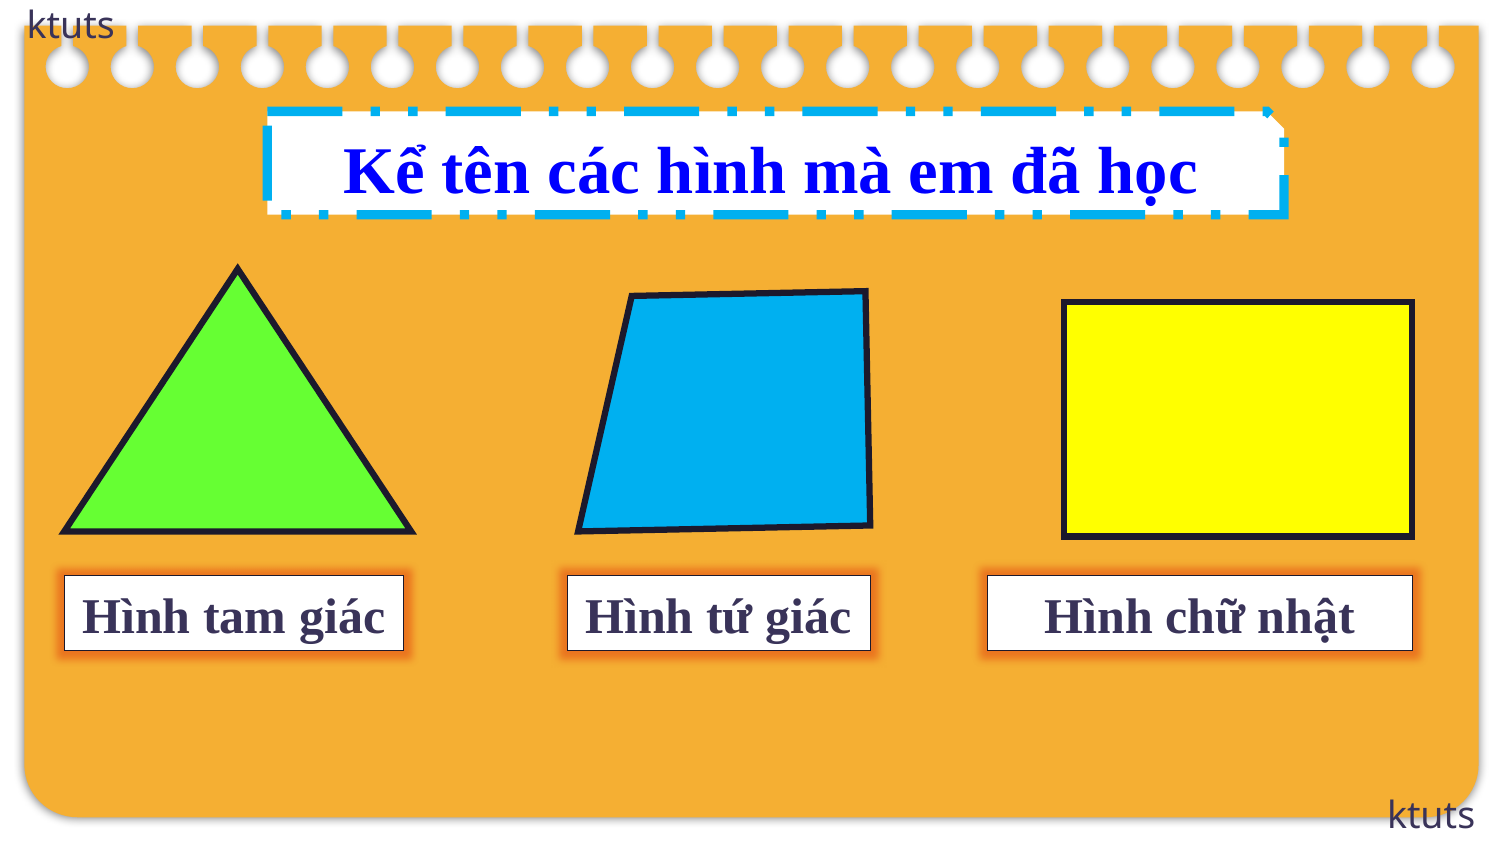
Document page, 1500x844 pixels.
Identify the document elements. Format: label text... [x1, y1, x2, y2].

text_box Hình chữ nhật [987, 575, 1413, 651]
text_box Kể tên các hình mà em đã học [267, 111, 1285, 215]
text_box Hình tam giác [64, 575, 404, 651]
text_box [578, 291, 871, 532]
text_box [64, 268, 412, 532]
text_box [1063, 302, 1412, 537]
text_box Hình tứ giác [567, 575, 871, 651]
